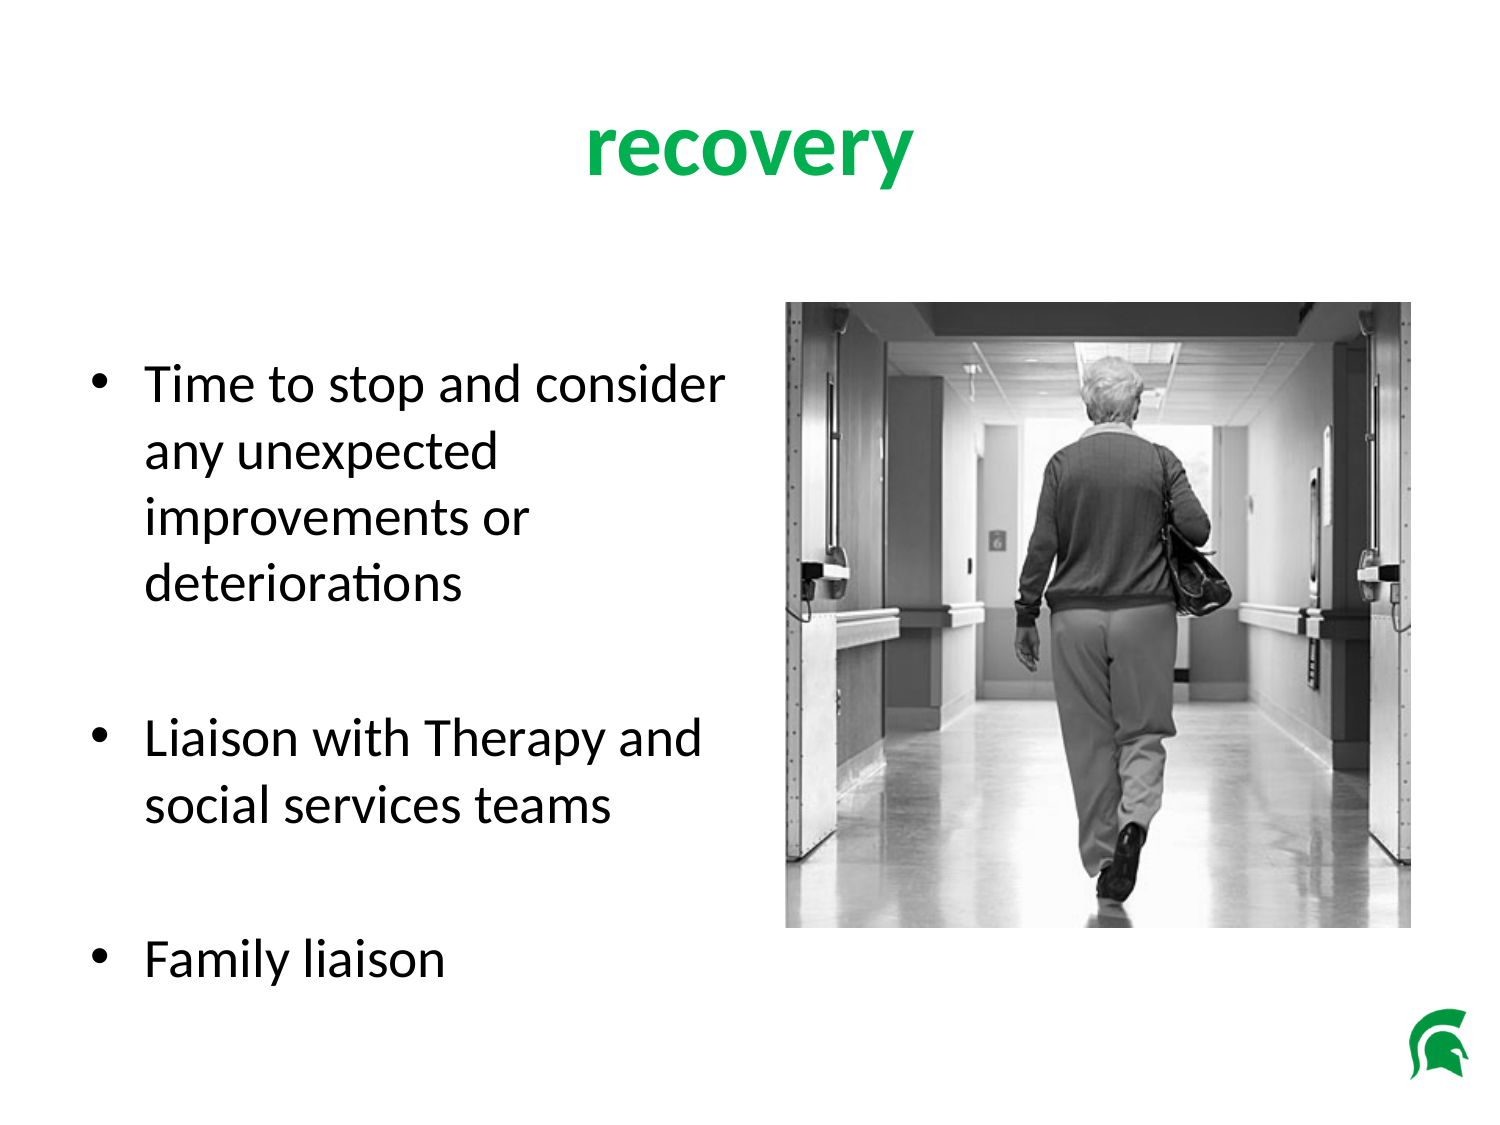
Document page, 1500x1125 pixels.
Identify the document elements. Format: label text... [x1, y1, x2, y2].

picture [1409, 1008, 1470, 1080]
picture [785, 302, 1411, 928]
title recovery [75, 45, 1425, 233]
list Time to stop and consider any unexpected improvements or deteriorations Liaison with Therapy and social services teams Family liaison [75, 262, 786, 1005]
